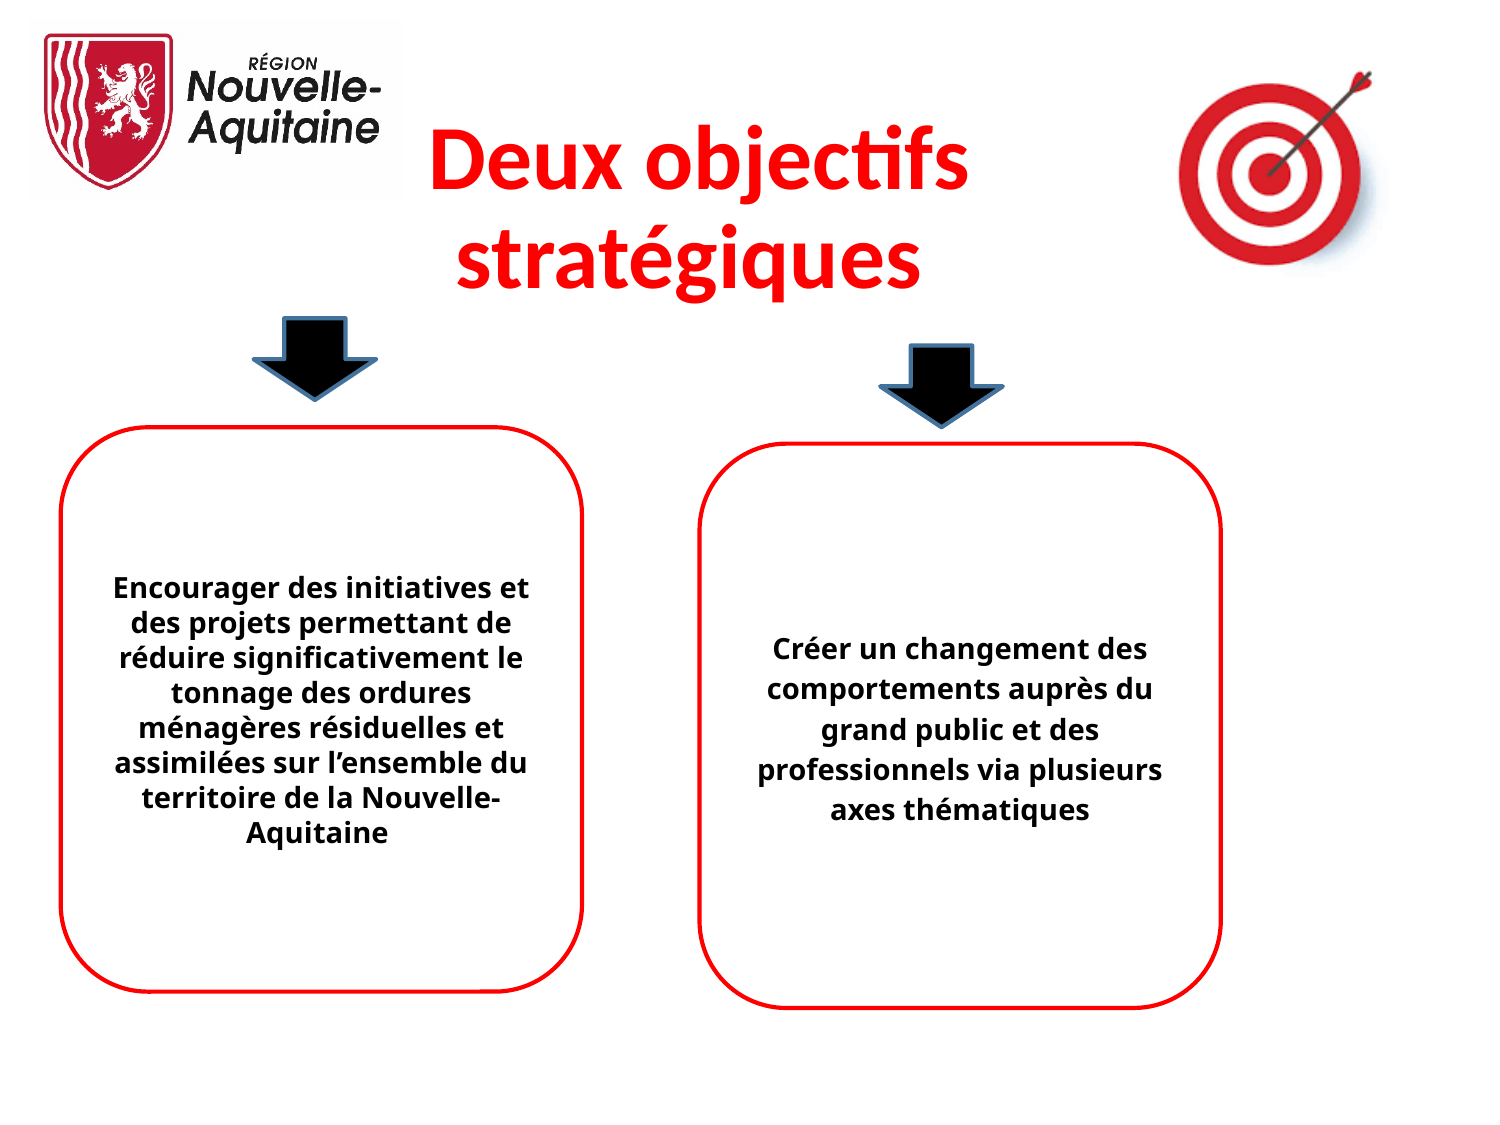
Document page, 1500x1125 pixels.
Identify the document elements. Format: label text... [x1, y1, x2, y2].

picture [28, 18, 402, 201]
picture [1095, 7, 1448, 360]
text_box Créer un changement des comportements auprès du grand public et des professionnels via plusieurs axes thématiques [697, 441, 1223, 1011]
text_box Deux objectifs stratégiques [253, 100, 1090, 319]
text_box [251, 316, 379, 402]
text_box [878, 343, 1005, 430]
text_box Encourager des initiatives et des projets permettant de réduire significativement le tonnage des ordures ménagères résiduelles et assimilées sur l’ensemble du territoire de la Nouvelle-Aquitaine [58, 425, 585, 994]
